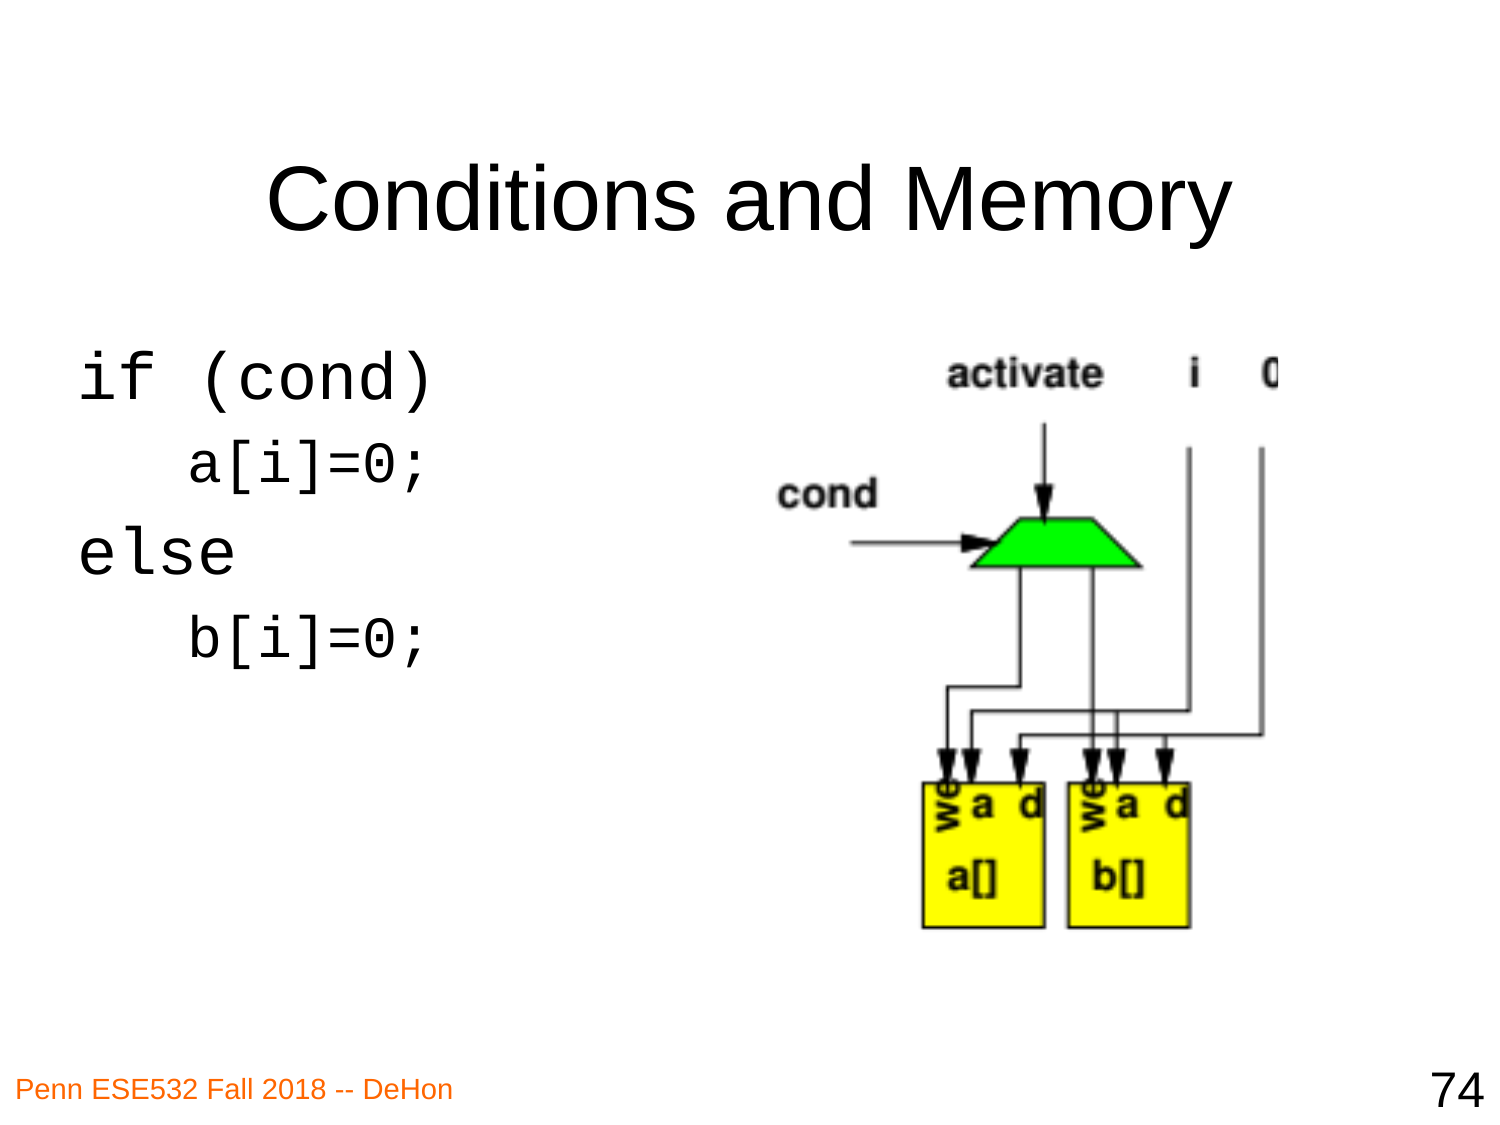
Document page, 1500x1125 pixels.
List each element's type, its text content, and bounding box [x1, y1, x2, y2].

picture [774, 349, 1279, 934]
list if (cond) a[i]=0; else b[i]=0; [62, 324, 1463, 1076]
slide_number Penn ESE532 Fall 2018 -- DeHon [0, 1062, 576, 1125]
title Conditions and Memory [112, 99, 1388, 288]
slide_number 74 [1187, 1049, 1500, 1125]
